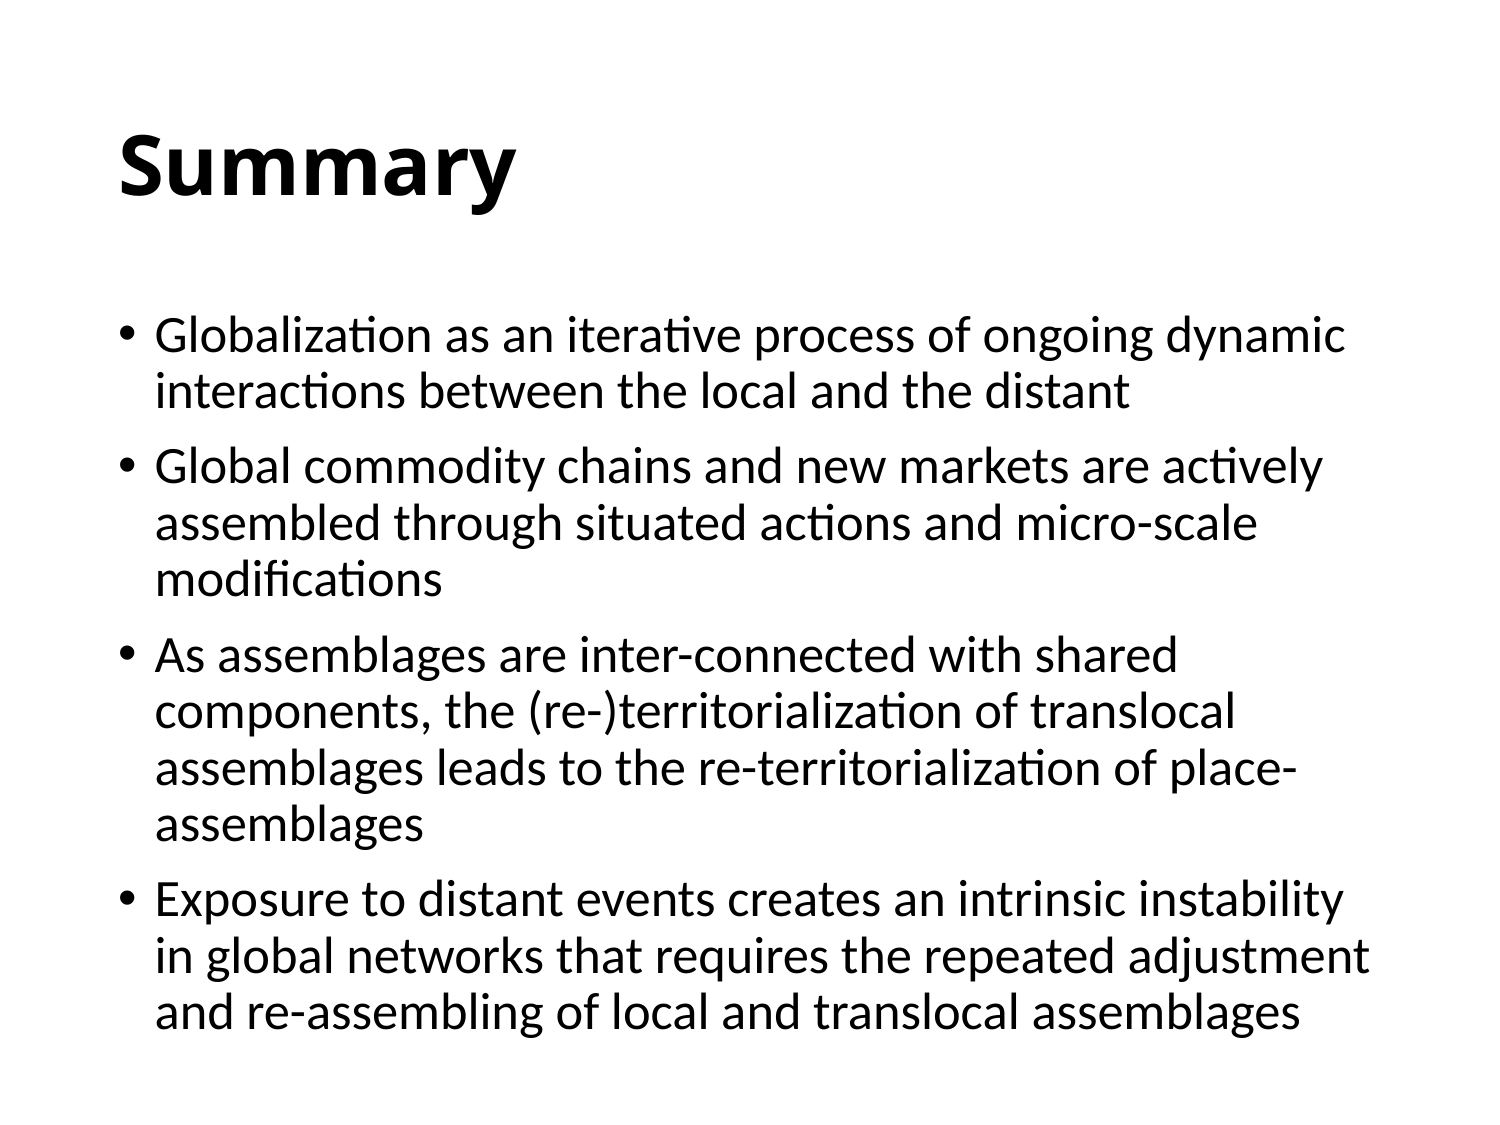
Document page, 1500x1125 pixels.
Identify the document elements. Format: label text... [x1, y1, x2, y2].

list Globalization as an iterative process of ongoing dynamic interactions between the local and the distant Global commodity chains and new markets are actively assembled through situated actions and micro-scale modifications As assemblages are inter-connected with shared components, the (re-)territorialization of translocal assemblages leads to the re-territorialization of place-assemblages Exposure to distant events creates an intrinsic instability in global networks that requires the repeated adjustment and re-assembling of local and translocal assemblages [103, 299, 1397, 1086]
title Summary [103, 59, 1397, 278]
